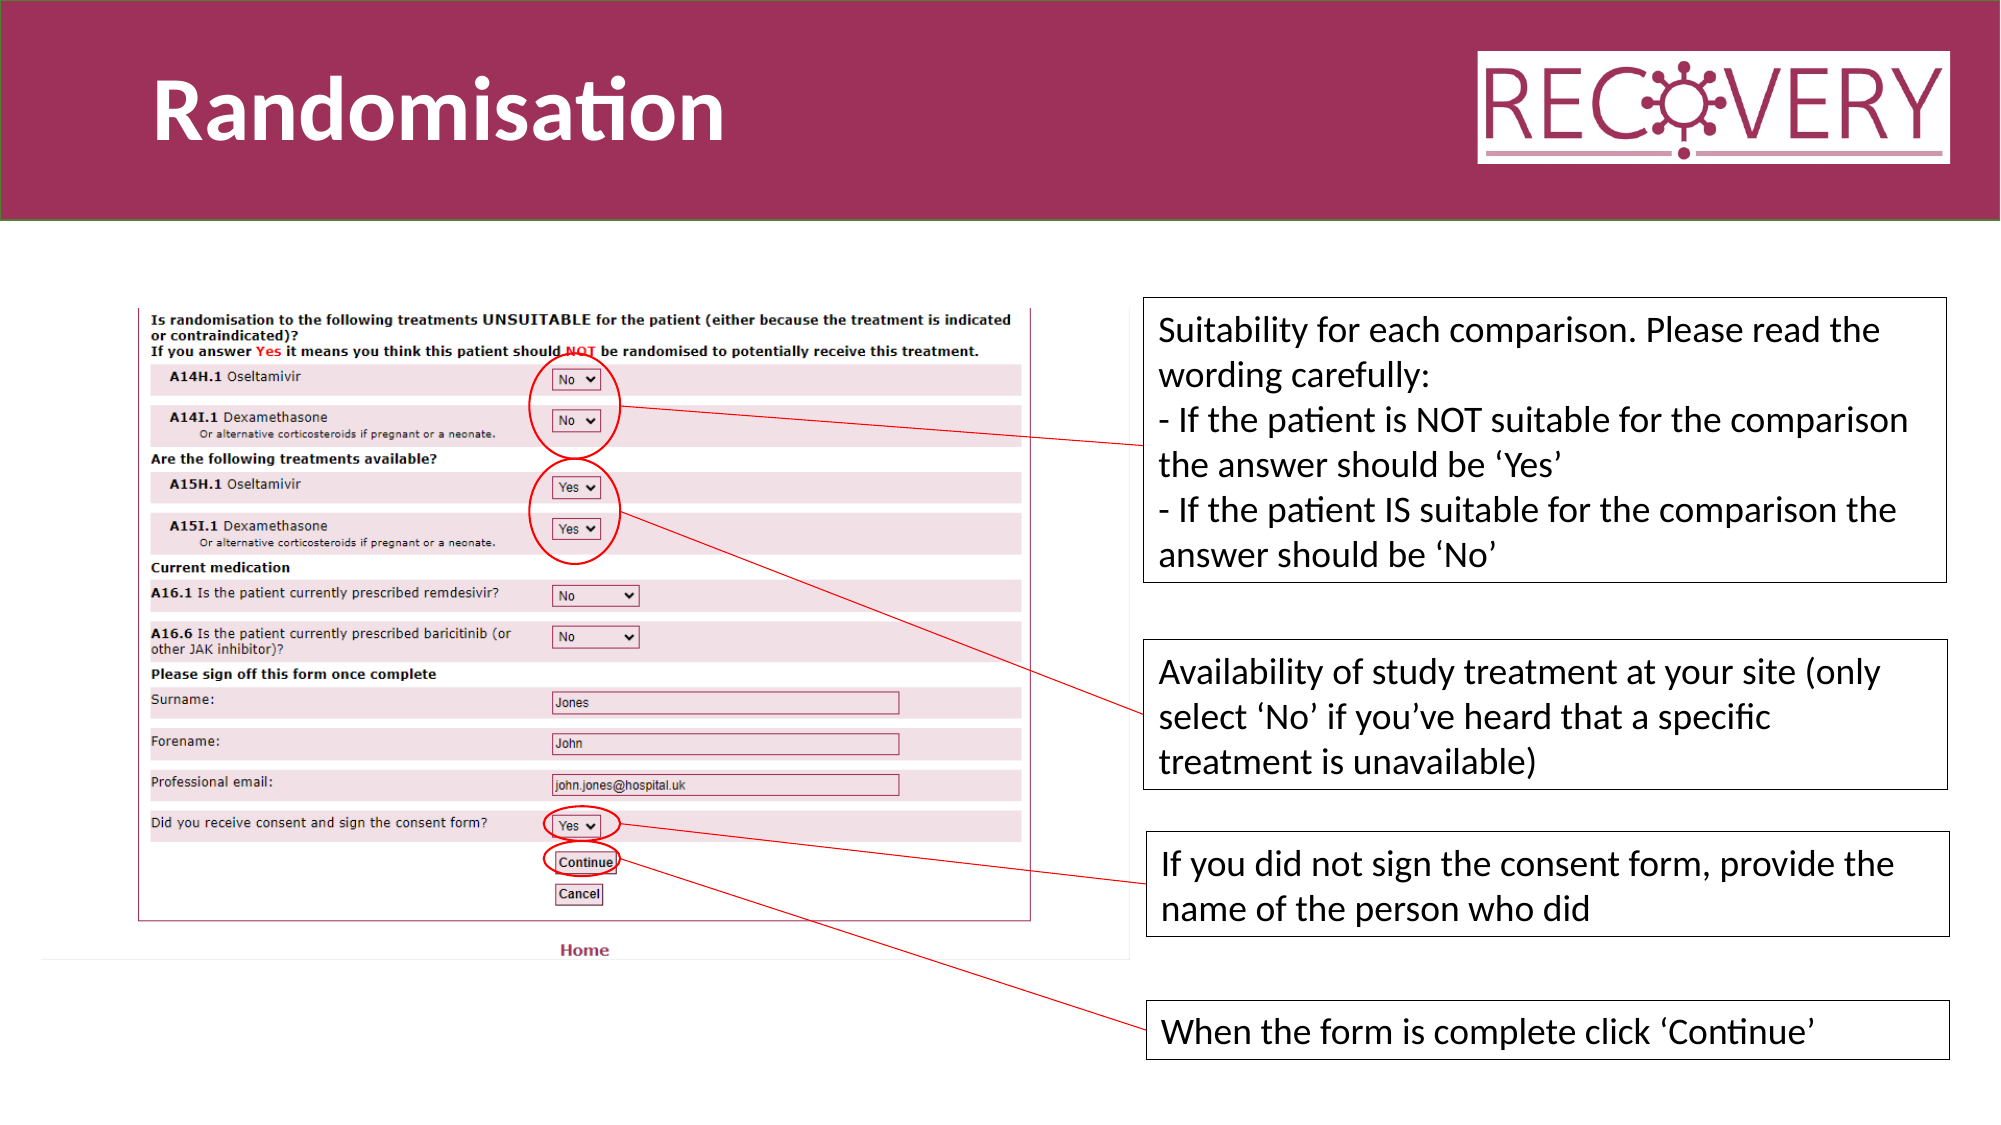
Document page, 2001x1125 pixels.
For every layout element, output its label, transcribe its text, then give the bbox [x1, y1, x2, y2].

title Randomisation [137, 2, 1863, 220]
picture [41, 308, 1130, 960]
text_box If you did not sign the consent form, provide the name of the person who did [1147, 831, 1950, 937]
text_box When the form is complete click ‘Continue’ [1146, 1000, 1950, 1060]
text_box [620, 823, 1147, 858]
picture [1863, 51, 1951, 164]
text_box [620, 405, 1144, 446]
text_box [620, 858, 1147, 1031]
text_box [620, 511, 1144, 716]
text_box Suitability for each comparison. Please read the wording carefully: - If the patient is NOT suitable for the comparison the answer should be ‘Yes’ - If the patient IS suitable for the comparison the answer should be ‘No’ [1143, 297, 1947, 583]
text_box Availability of study treatment at your site (only select ‘No’ if you’ve heard that a specific treatment is unavailable) [1143, 639, 1948, 790]
